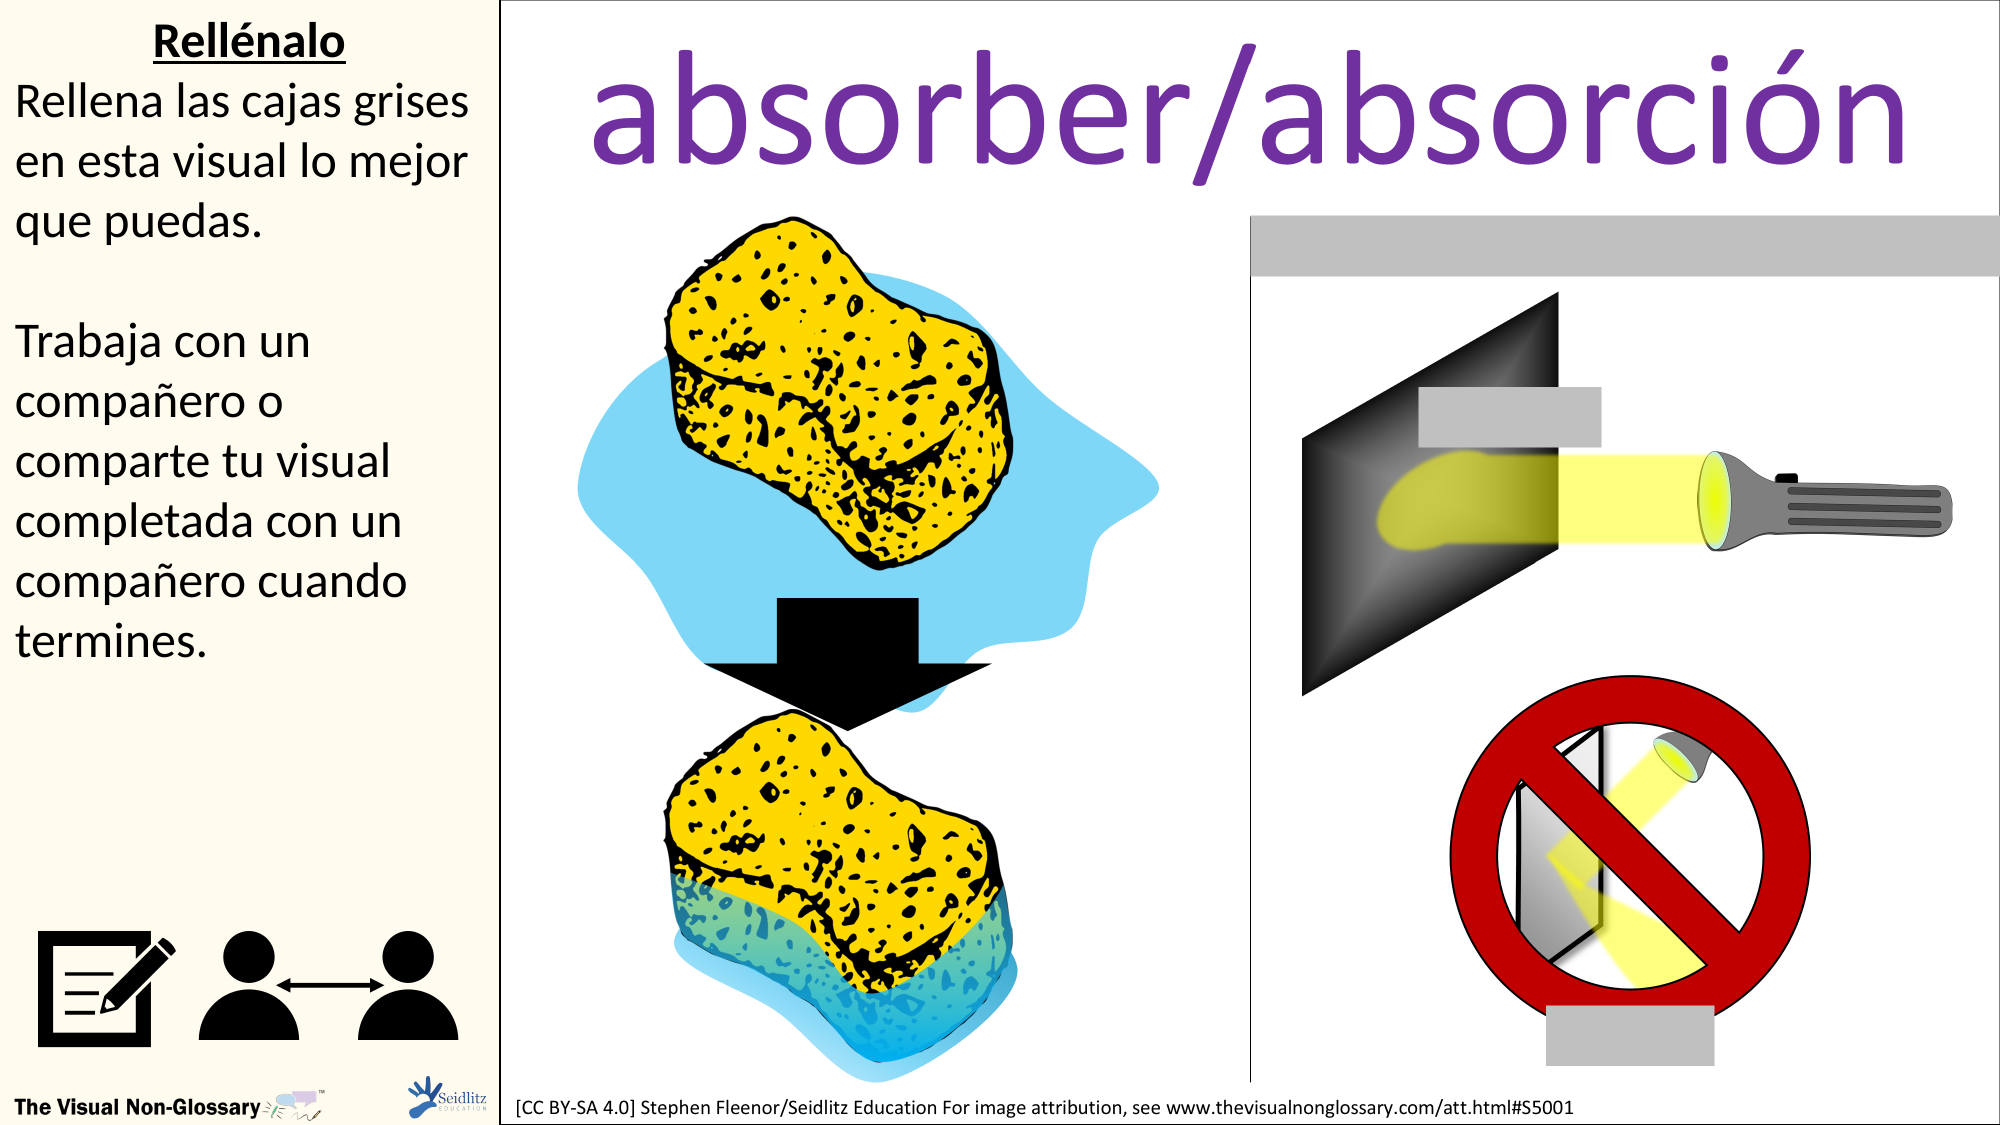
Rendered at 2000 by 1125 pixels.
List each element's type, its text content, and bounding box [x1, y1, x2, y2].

text_box Rellénalo [138, 0, 362, 59]
picture [499, 0, 2000, 1125]
picture [194, 931, 463, 1040]
text_box Rellena las cajas grises en esta visual lo mejor que puedas. Trabaja con un compañero o comparte tu visual completada con un compañero cuando termines. [0, 59, 494, 675]
picture [403, 1073, 495, 1125]
picture [38, 920, 176, 1058]
picture [0, 1084, 328, 1125]
